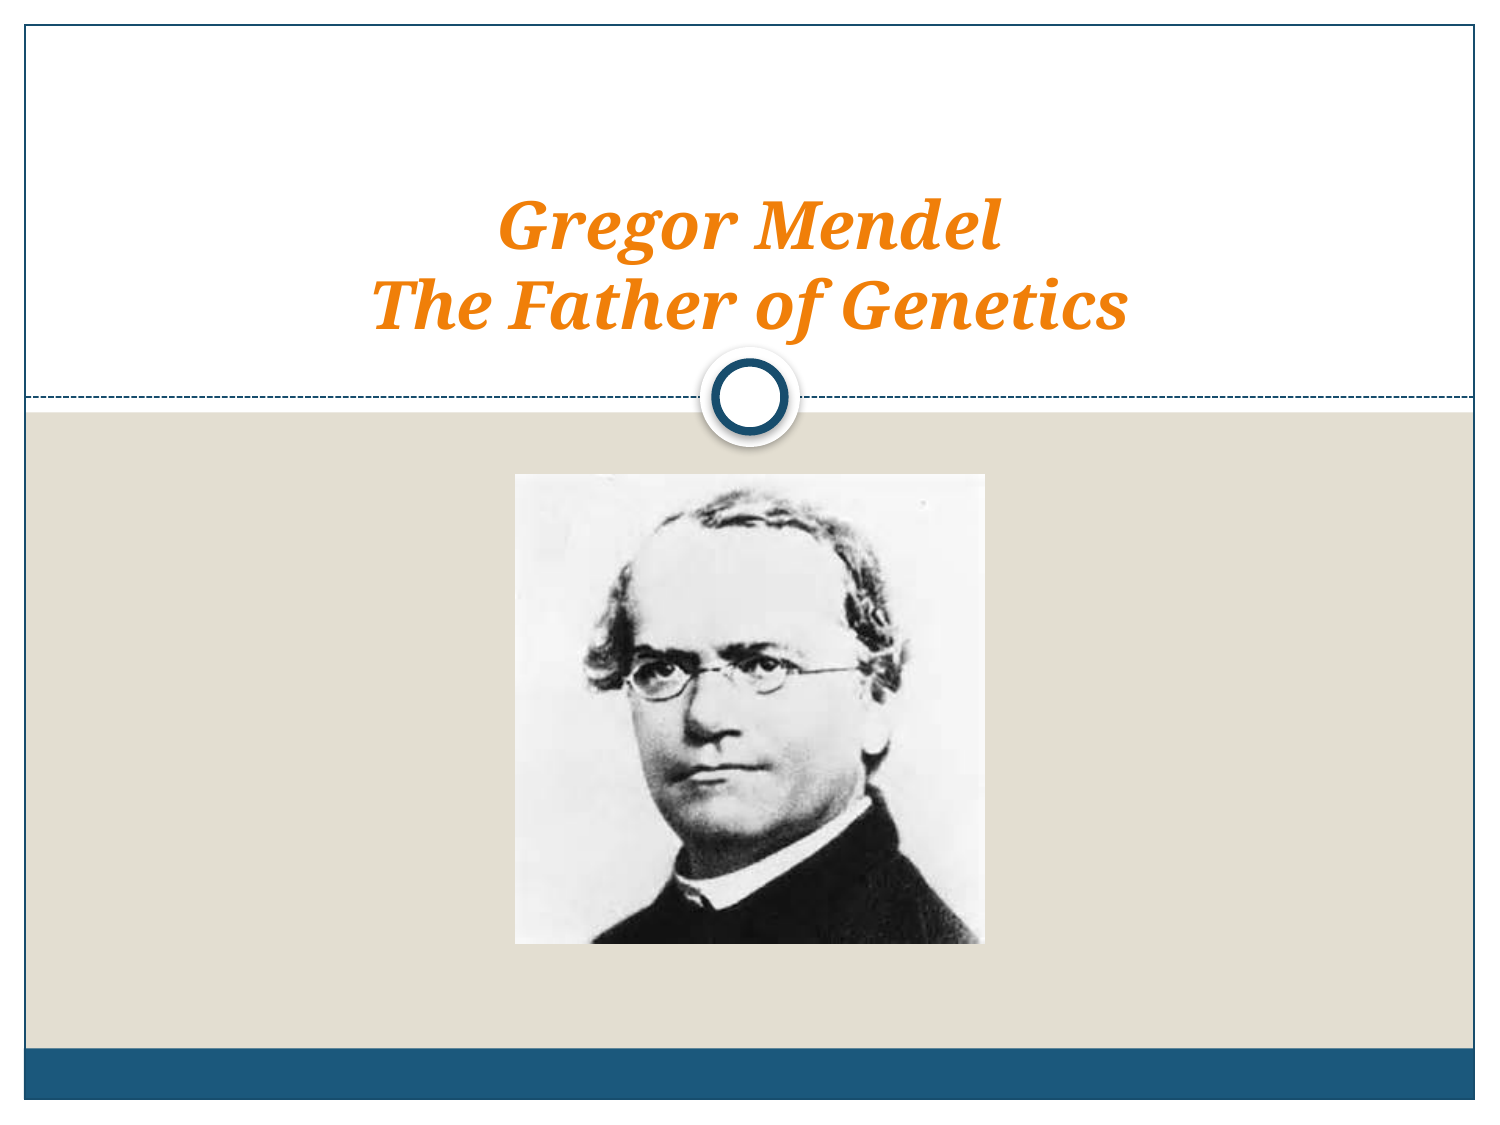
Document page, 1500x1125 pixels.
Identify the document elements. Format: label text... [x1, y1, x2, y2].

title Gregor Mendel The Father of Genetics [112, 62, 1388, 350]
picture [515, 474, 985, 944]
